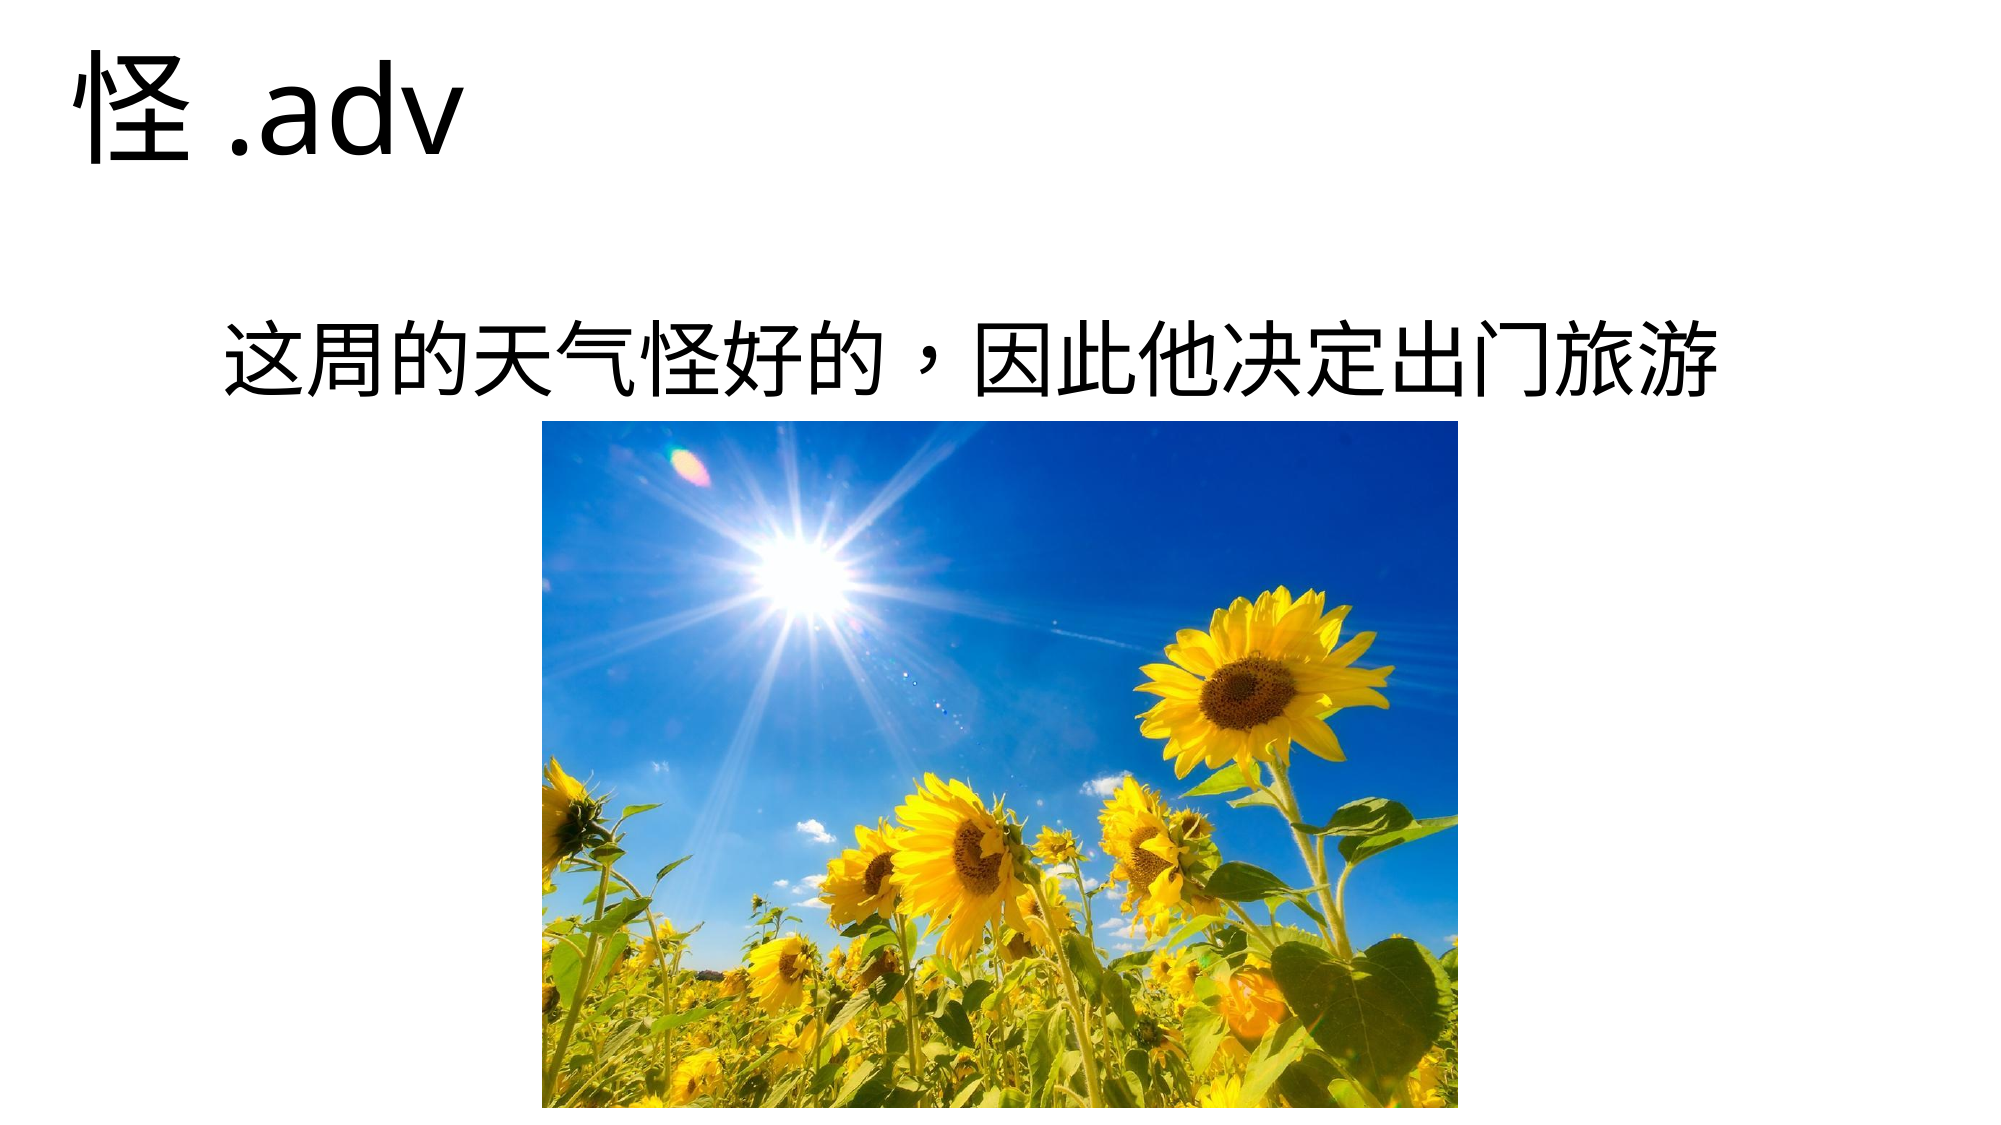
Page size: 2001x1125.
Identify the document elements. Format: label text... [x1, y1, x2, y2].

title 怪.adv [55, 38, 1831, 188]
text_box 这周的天气怪好的，因此他决定出门旅游 [55, 188, 1888, 539]
picture [542, 421, 1458, 1109]
